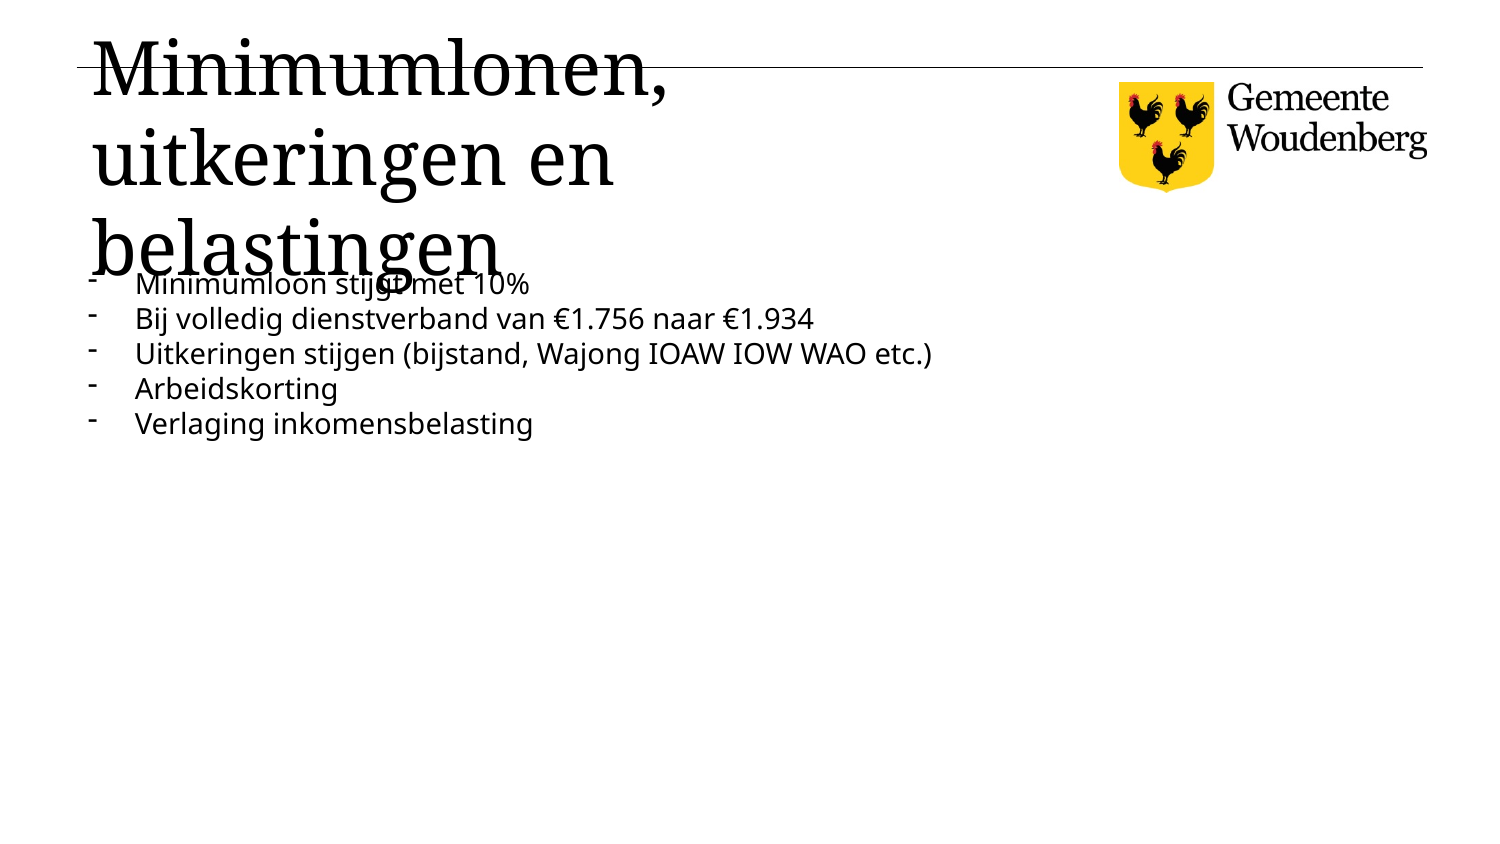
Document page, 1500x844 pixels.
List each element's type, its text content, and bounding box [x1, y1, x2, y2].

text_box Minimumloon stijgt met 10% Bij volledig dienstverband van €1.756 naar €1.934 Uitkeringen stijgen (bijstand, Wajong IOAW IOW WAO etc.) Arbeidskorting Verlaging inkomensbelasting [73, 258, 1231, 448]
title Minimumlonen, uitkeringen en belastingen [76, 74, 1047, 243]
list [1119, 82, 1427, 193]
